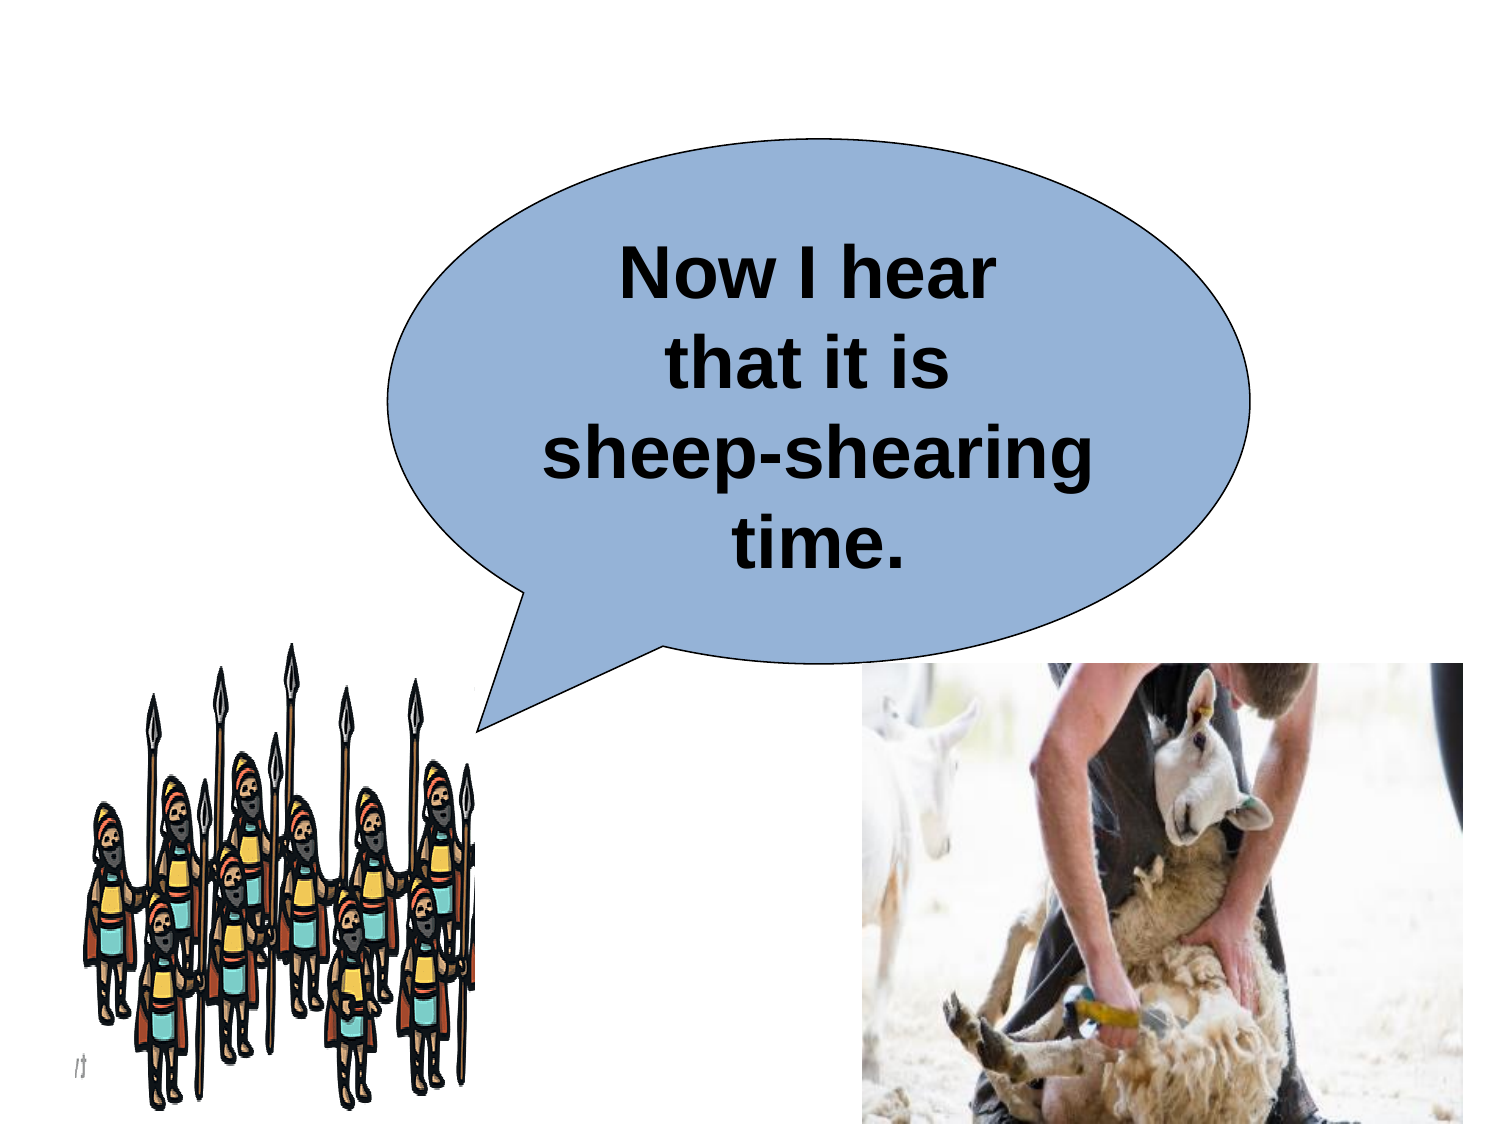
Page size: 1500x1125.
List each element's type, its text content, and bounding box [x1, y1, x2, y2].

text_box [74, 616, 476, 1124]
text_box Now I hear that it is sheep-shearing time. [387, 138, 1250, 731]
picture [862, 663, 1463, 1125]
